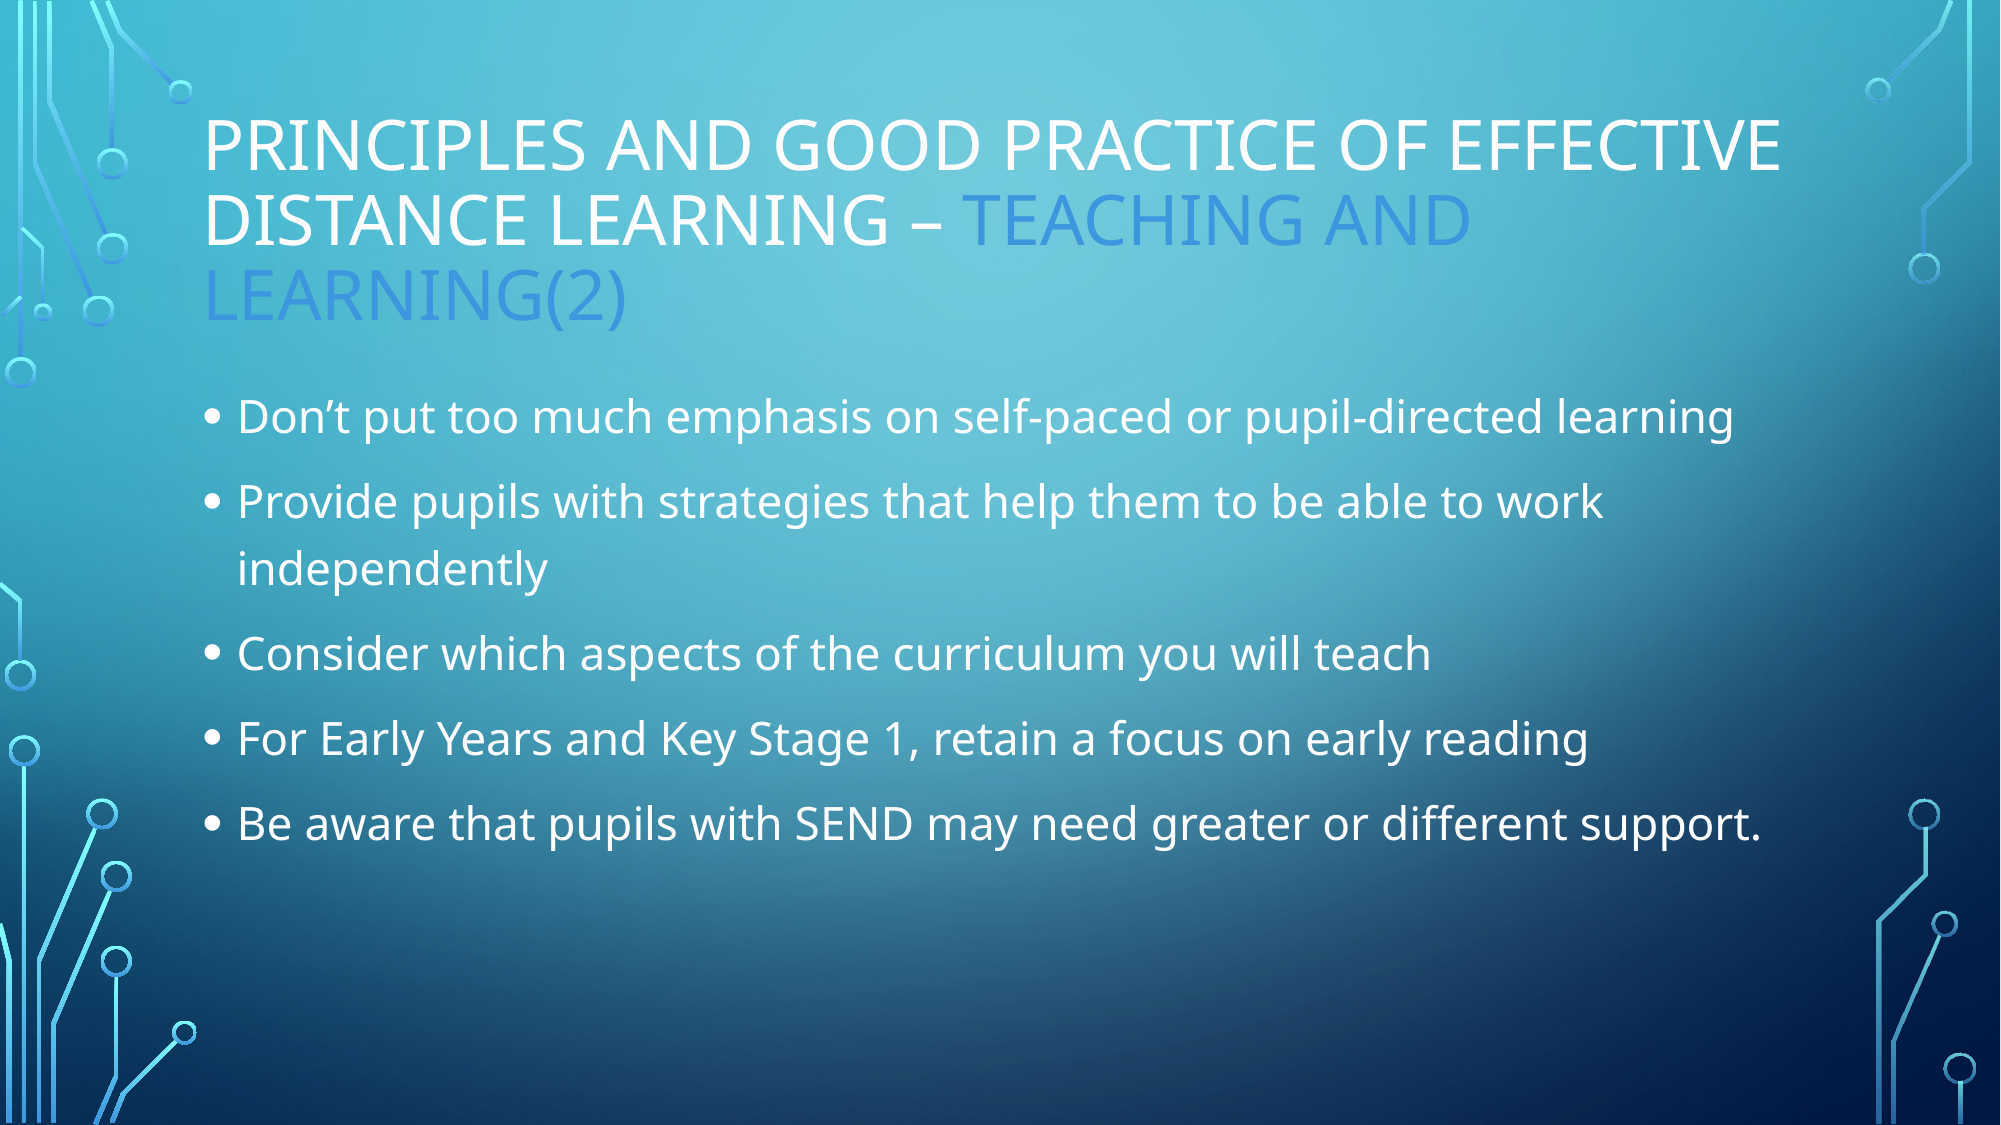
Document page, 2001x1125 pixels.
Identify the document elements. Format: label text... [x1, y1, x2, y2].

title Principles and good practice of effective distance learning – teaching and learning(2) [187, 101, 1813, 344]
list Don’t put too much emphasis on self-paced or pupil-directed learning Provide pupils with strategies that help them to be able to work independently Consider which aspects of the curriculum you will teach For Early Years and Key Stage 1, retain a focus on early reading Be aware that pupils with SEND may need greater or different support. [187, 369, 1813, 950]
